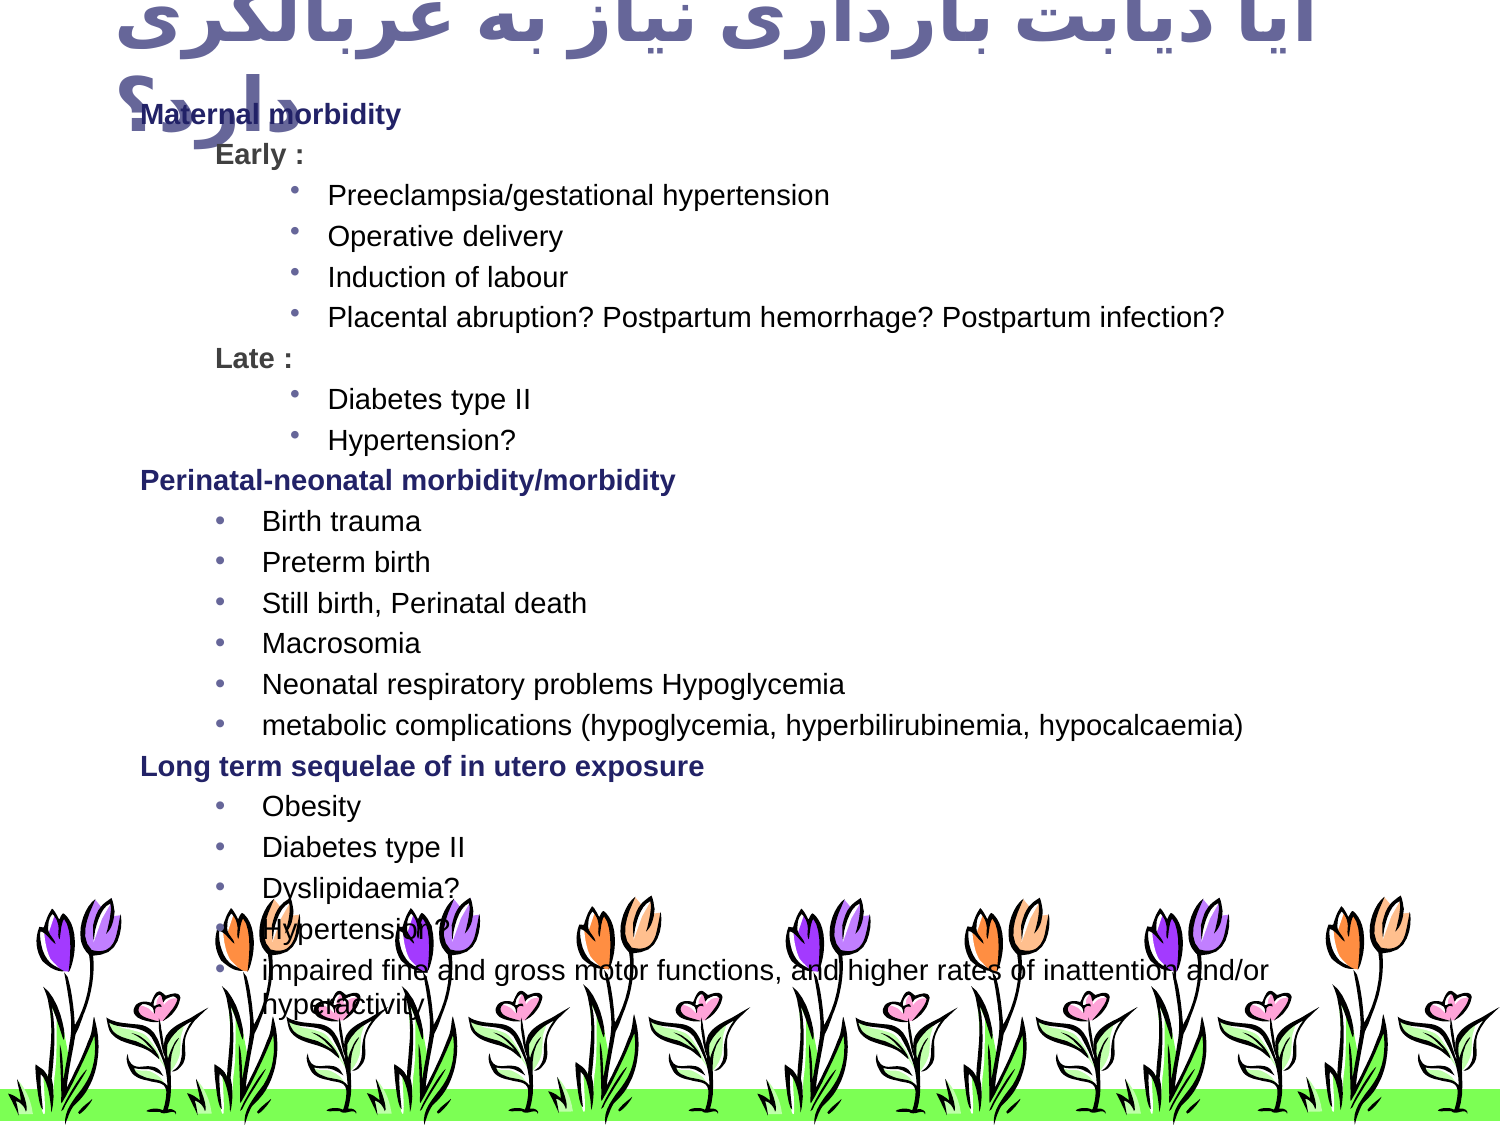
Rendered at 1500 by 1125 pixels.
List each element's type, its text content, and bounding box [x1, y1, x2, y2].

text_box Maternal morbidity Early : Preeclampsia/gestational hypertension Operative delivery Induction of labour Placental abruption? Postpartum hemorrhage? Postpartum infection? Late : Diabetes type II Hypertension? Perinatal-neonatal morbidity/morbidity Birth trauma Preterm birth Still birth, Perinatal death Macrosomia Neonatal respiratory problems Hypoglycemia metabolic complications (hypoglycemia, hyperbilirubinemia, hypocalcaemia) Long term sequelae of in utero exposure Obesity Diabetes type II Dyslipidaemia? Hypertension? impaired fine and gross motor functions, and higher rates of inattention and/or hyperactivity [125, 87, 1391, 1038]
title آیا دیابت بارداری نیاز به غربالگری دارد؟ [99, 24, 1413, 88]
